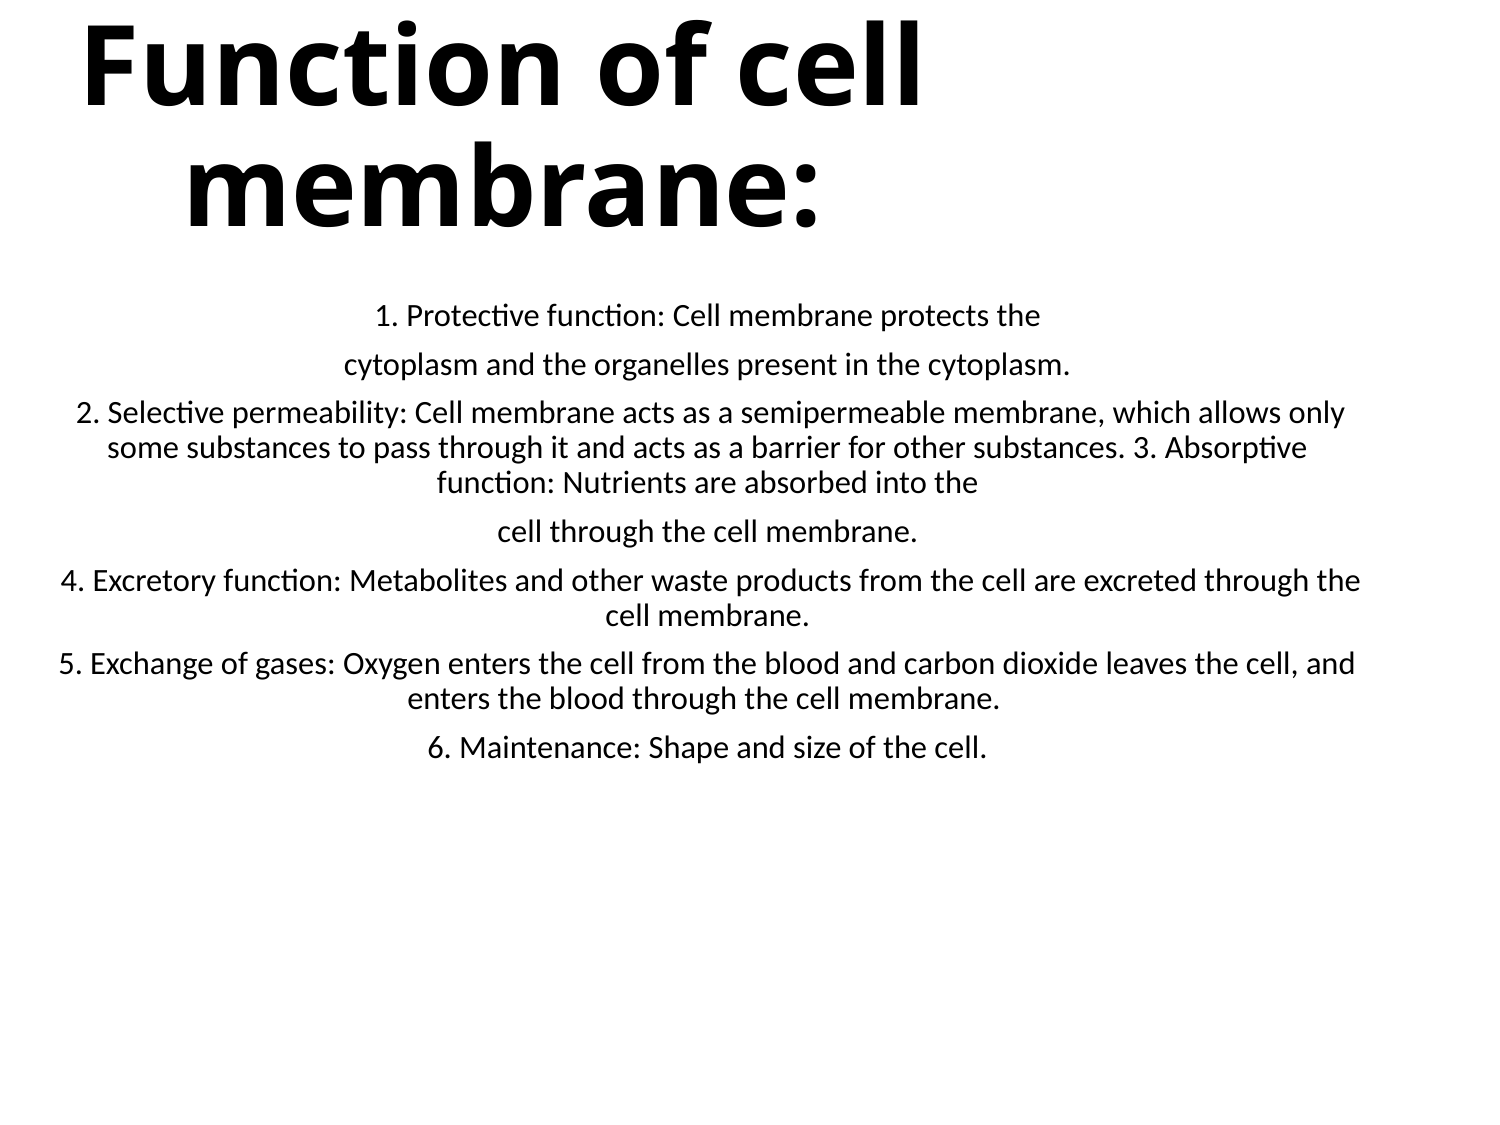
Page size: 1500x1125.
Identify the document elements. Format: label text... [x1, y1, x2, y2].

title Function of cell membrane: [0, 0, 1006, 258]
subtitle 1. Protective function: Cell membrane protects the cytoplasm and the organelles present in the cytoplasm. 2. Selective permeability: Cell membrane acts as a semipermeable membrane, which allows only some substances to pass through it and acts as a barrier for other substances. 3. Absorptive function: Nutrients are absorbed into the cell through the cell membrane. 4. Excretory function: Metabolites and other waste products from the cell are excreted through the cell membrane. 5. Exchange of gases: Oxygen enters the cell from the blood and carbon dioxide leaves the cell, and enters the blood through the cell membrane. 6. Maintenance: Shape and size of the cell. [30, 290, 1386, 776]
